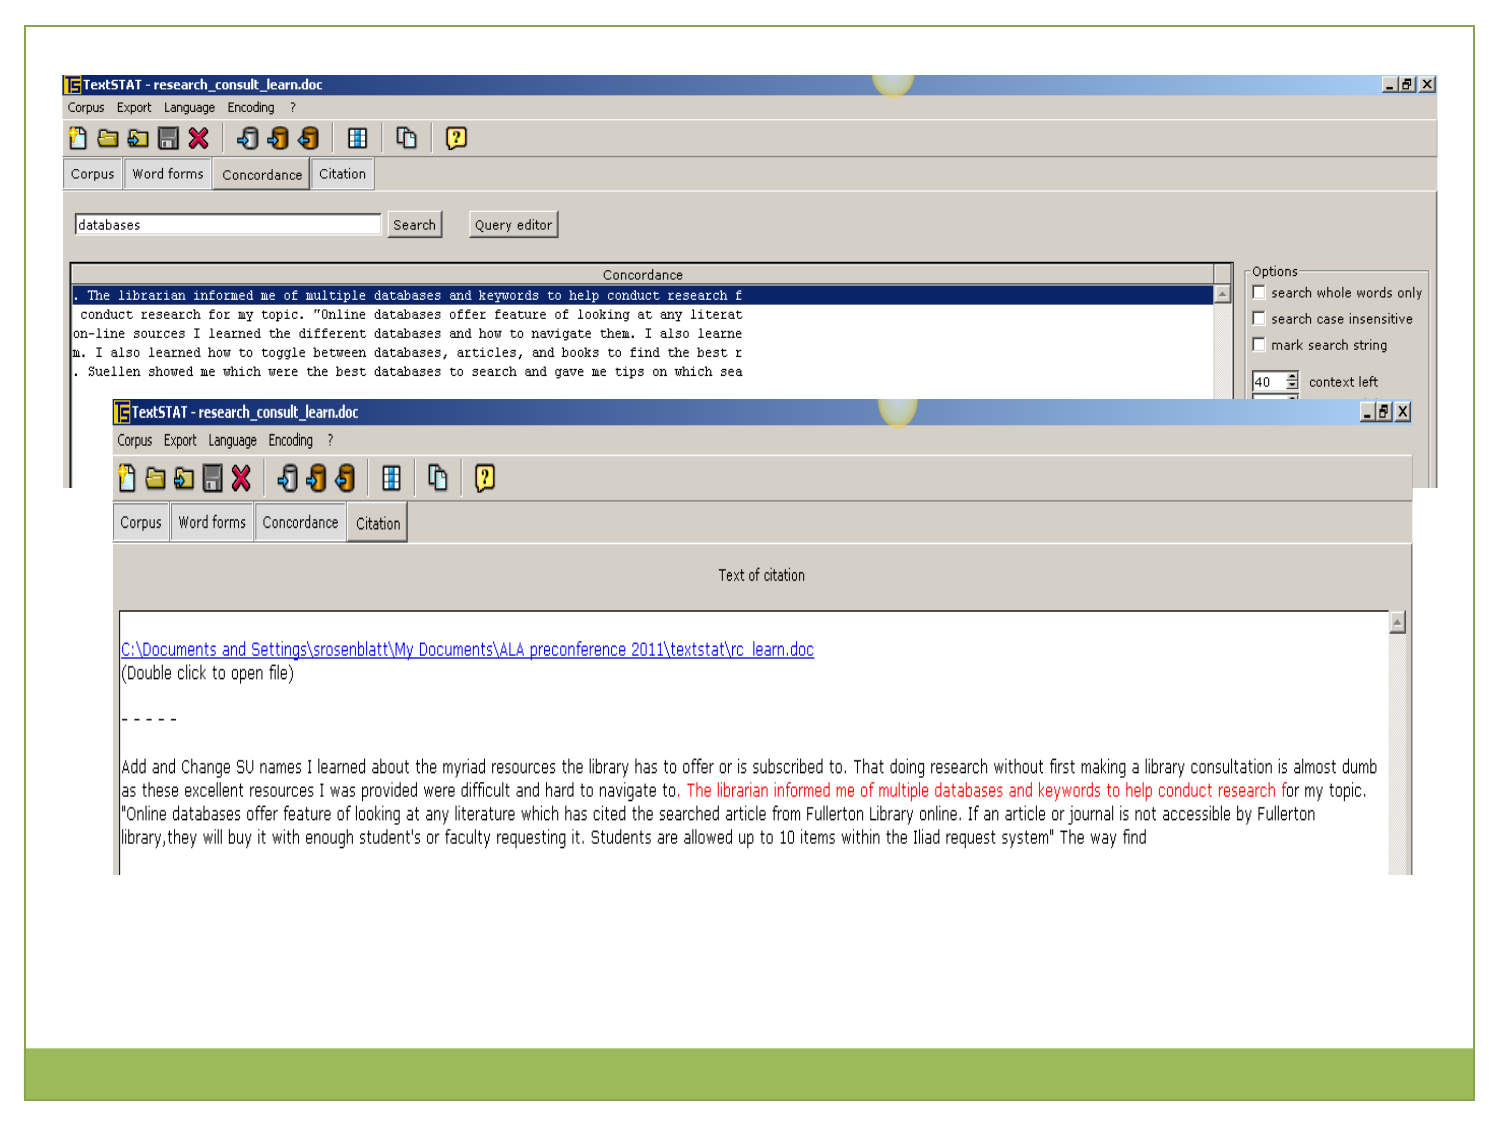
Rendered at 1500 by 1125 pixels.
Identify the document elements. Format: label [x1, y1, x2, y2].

picture [62, 74, 1438, 876]
